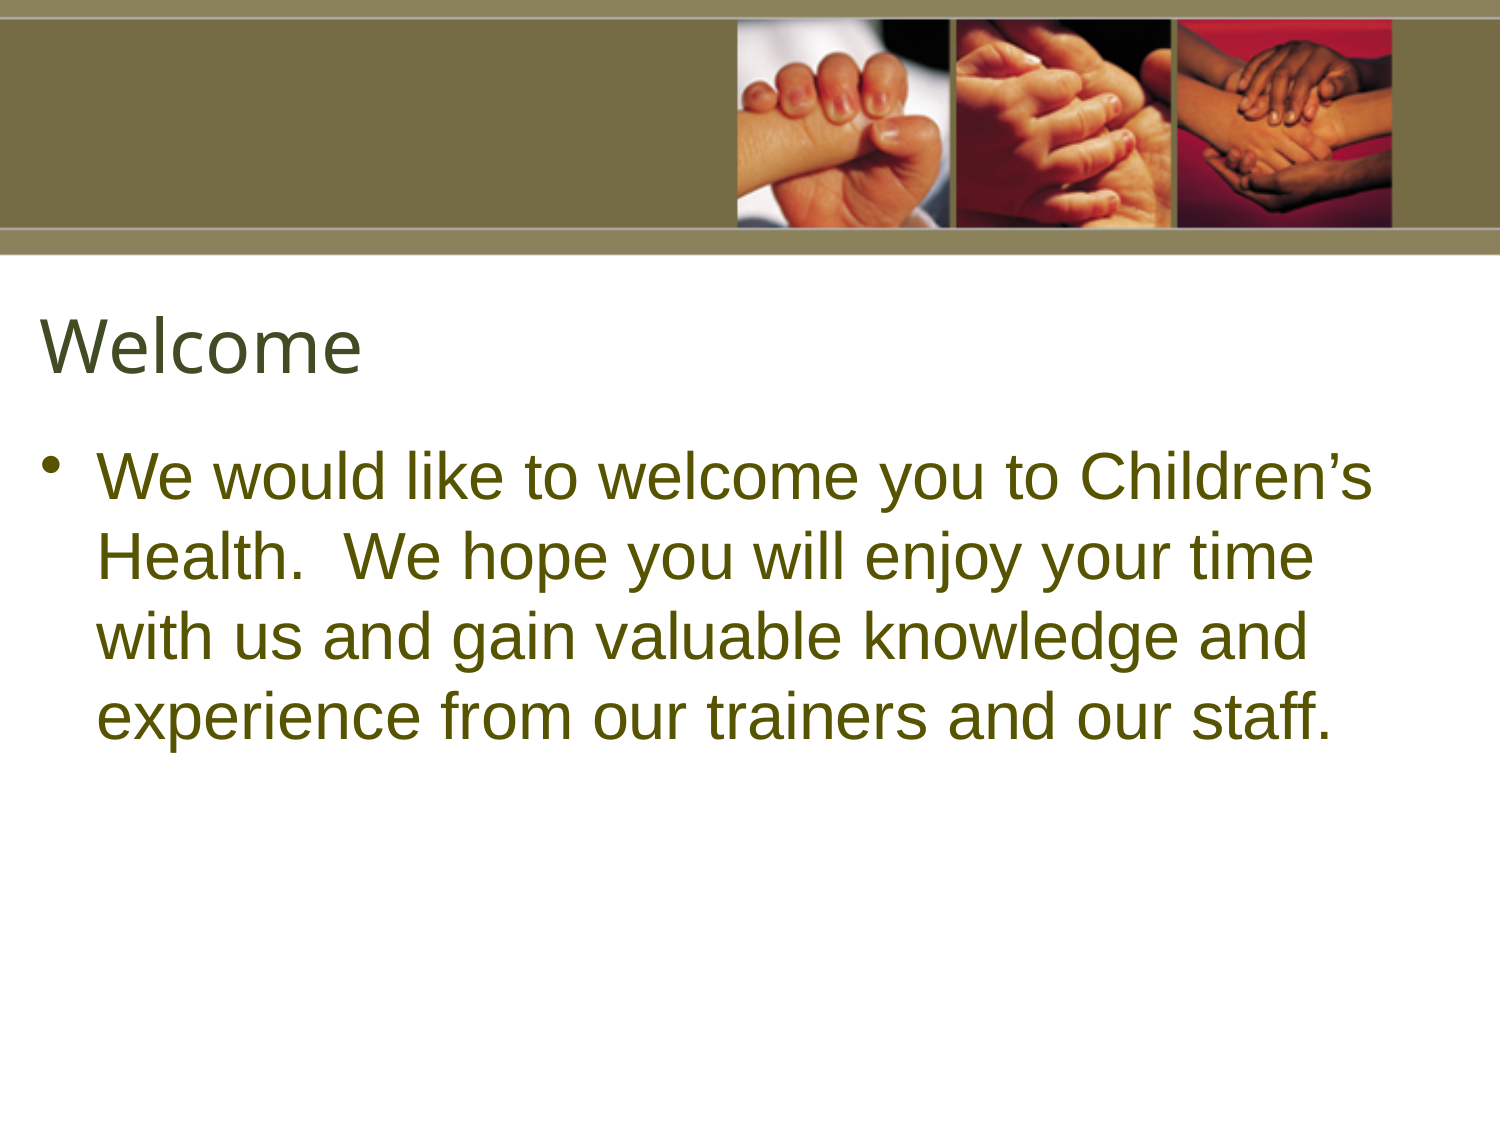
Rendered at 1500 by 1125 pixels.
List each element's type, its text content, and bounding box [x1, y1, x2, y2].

title Welcome [24, 262, 1463, 424]
list We would like to welcome you to Children’s Health. We hope you will enjoy your time with us and gain valuable knowledge and experience from our trainers and our staff. [24, 424, 1463, 1026]
picture [0, 0, 1500, 1125]
